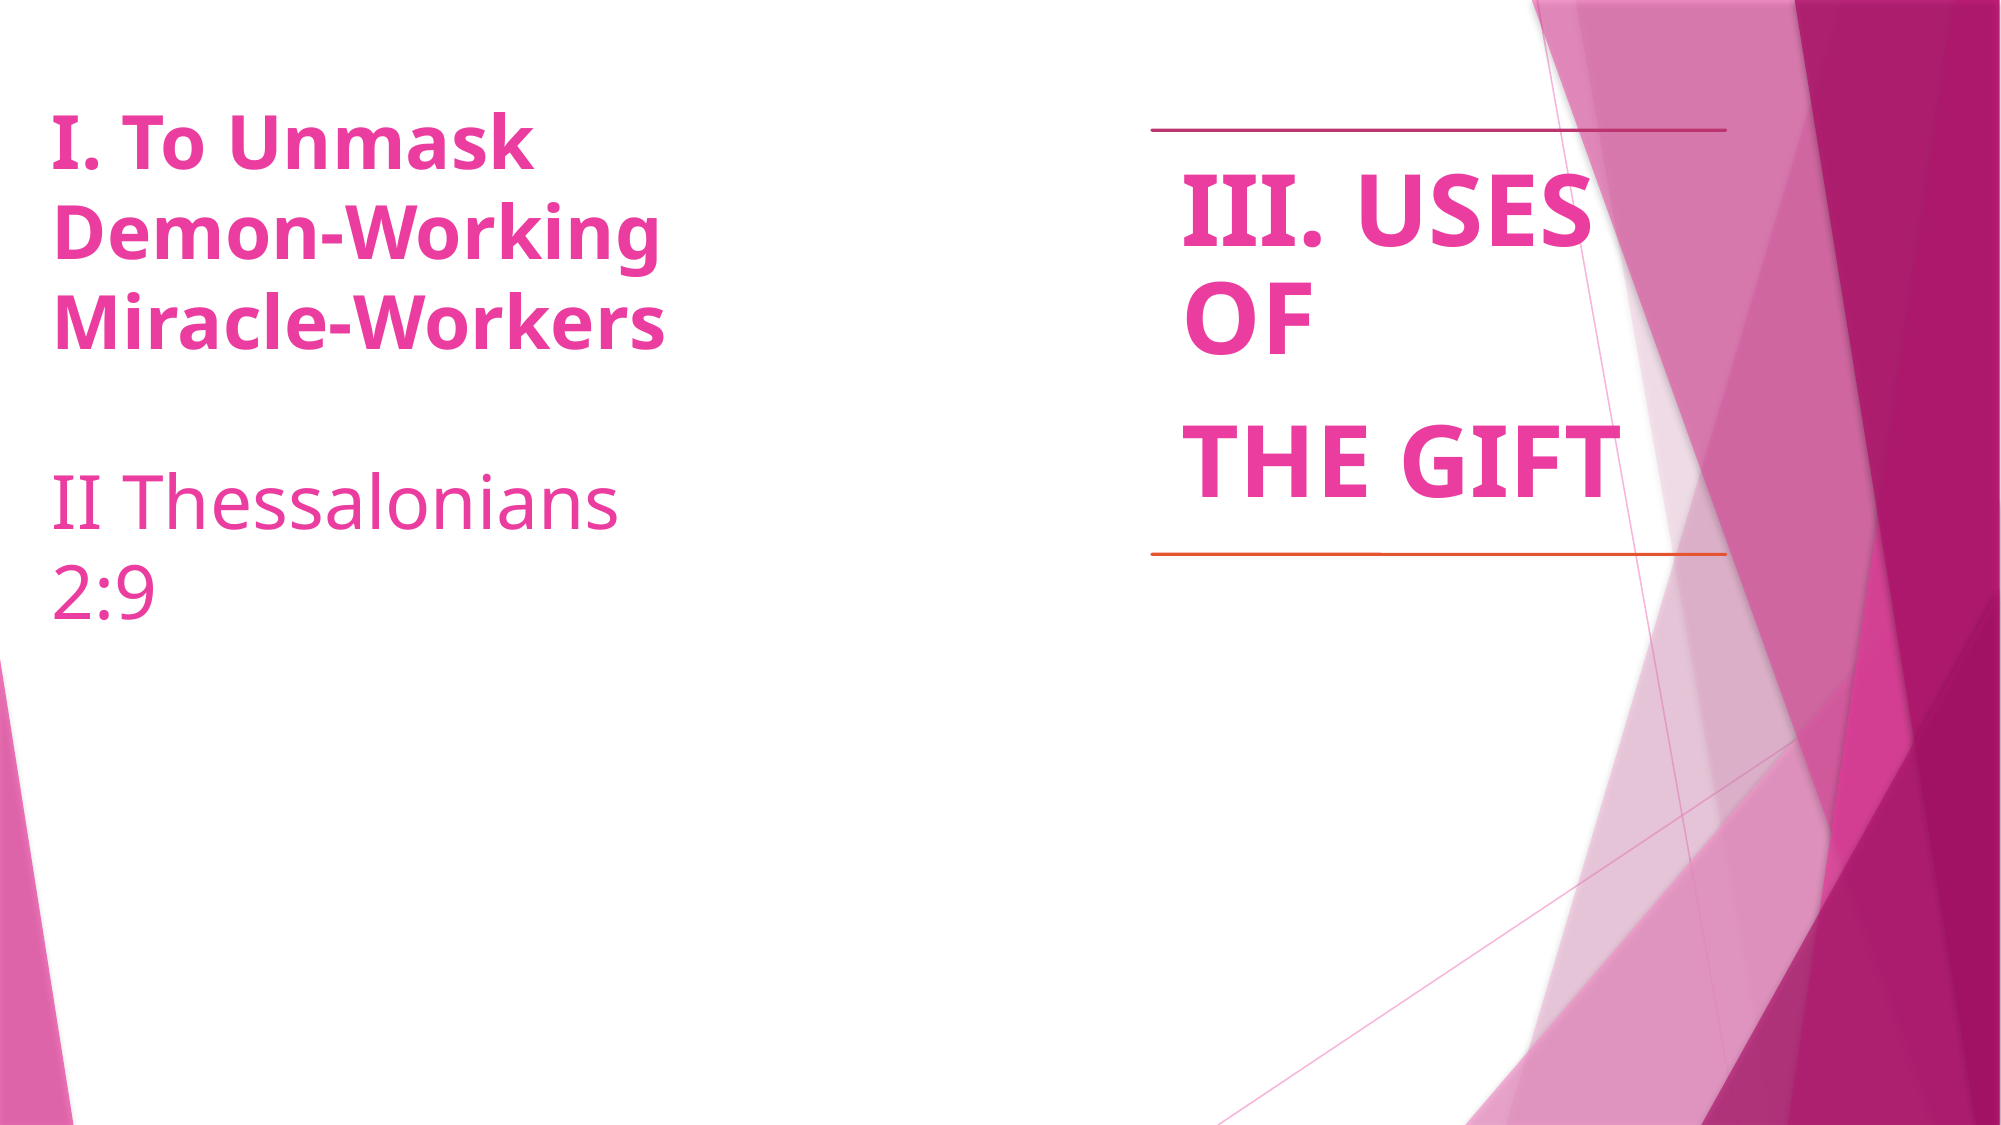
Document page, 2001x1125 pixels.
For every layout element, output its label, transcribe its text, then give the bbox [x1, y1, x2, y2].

title I. To Unmask Demon-Working Miracle-Workers II Thessalonians 2:9 [36, 87, 725, 956]
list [1151, 129, 1727, 979]
